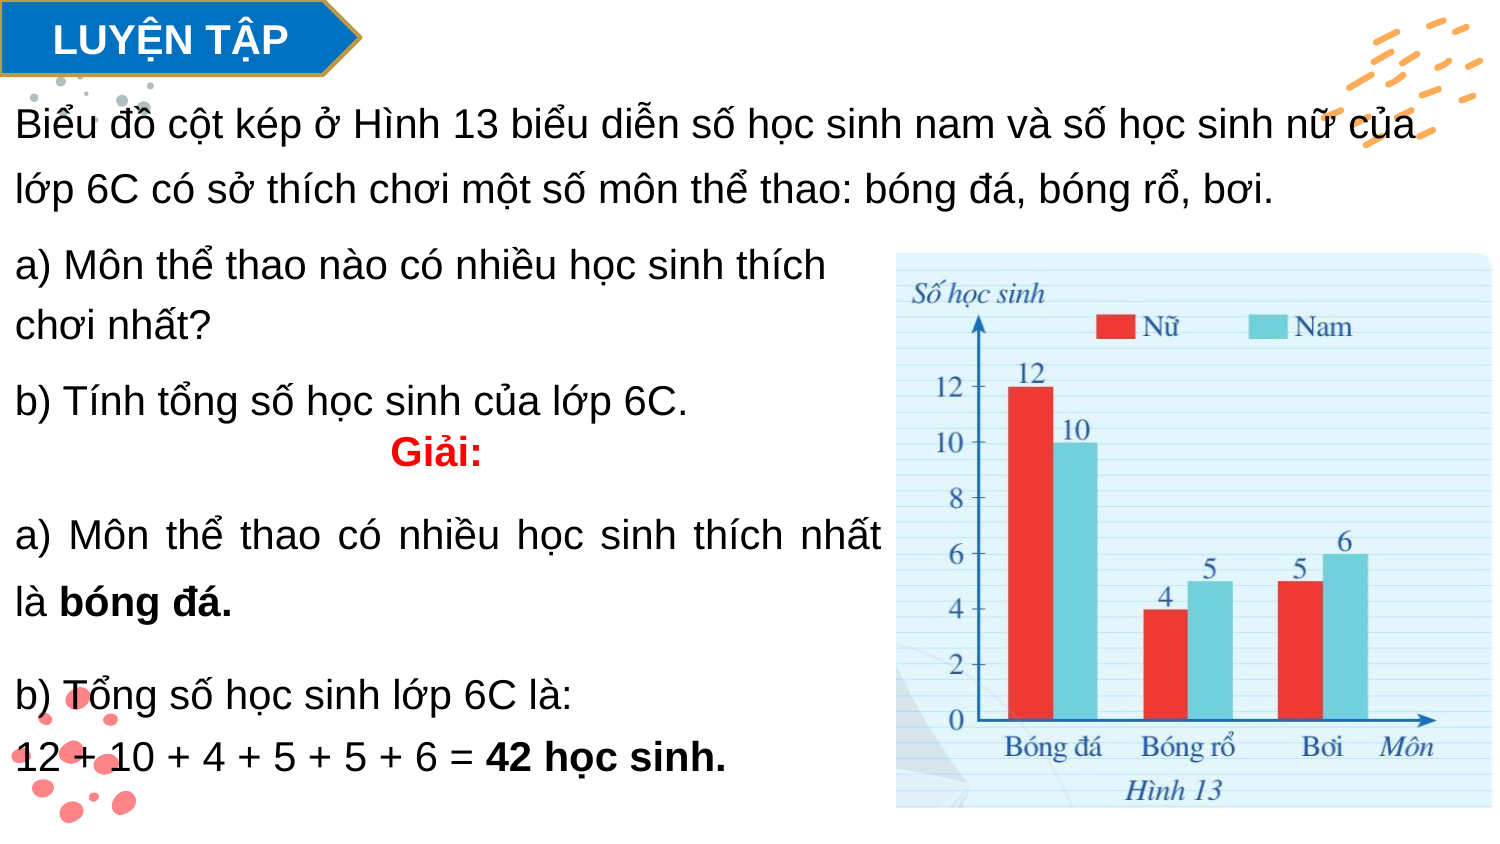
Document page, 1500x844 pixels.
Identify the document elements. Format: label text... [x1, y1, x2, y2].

text_box a) Môn thể thao nào có nhiều học sinh thích chơi nhất? [0, 220, 863, 356]
text_box Biểu đồ cột kép ở Hình 13 biểu diễn số học sinh nam và số học sinh nữ của lớp 6C có sở thích chơi một số môn thể thao: bóng đá, bóng rổ, bơi. [0, 74, 1444, 220]
text_box b) Tính tổng số học sinh của lớp 6C. [0, 356, 863, 432]
text_box a) Môn thể thao có nhiều học sinh thích nhất là bóng đá. b) Tổng số học sinh lớp 6C là: 12 + 10 + 4 + 5 + 5 + 6 = 42 học sinh. [0, 482, 891, 788]
picture [896, 252, 1500, 809]
text_box LUYỆN TẬP [0, 0, 363, 74]
text_box Giải: [360, 416, 514, 482]
